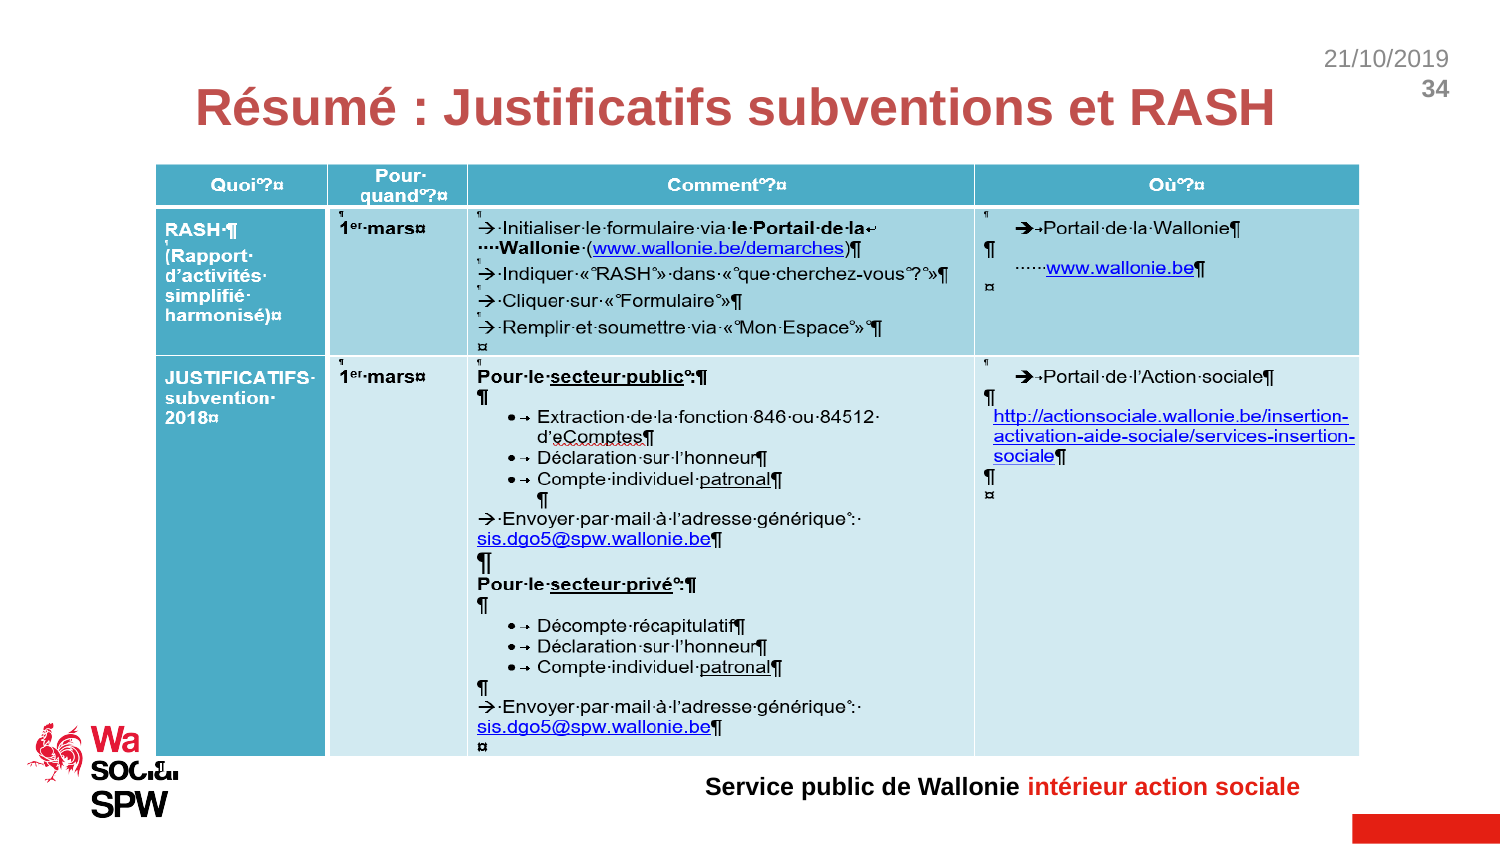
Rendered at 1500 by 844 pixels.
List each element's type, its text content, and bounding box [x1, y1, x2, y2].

picture [0, 153, 1360, 844]
title Résumé : Justificatifs subventions et RASH [90, 33, 1382, 150]
list [90, 150, 1382, 727]
